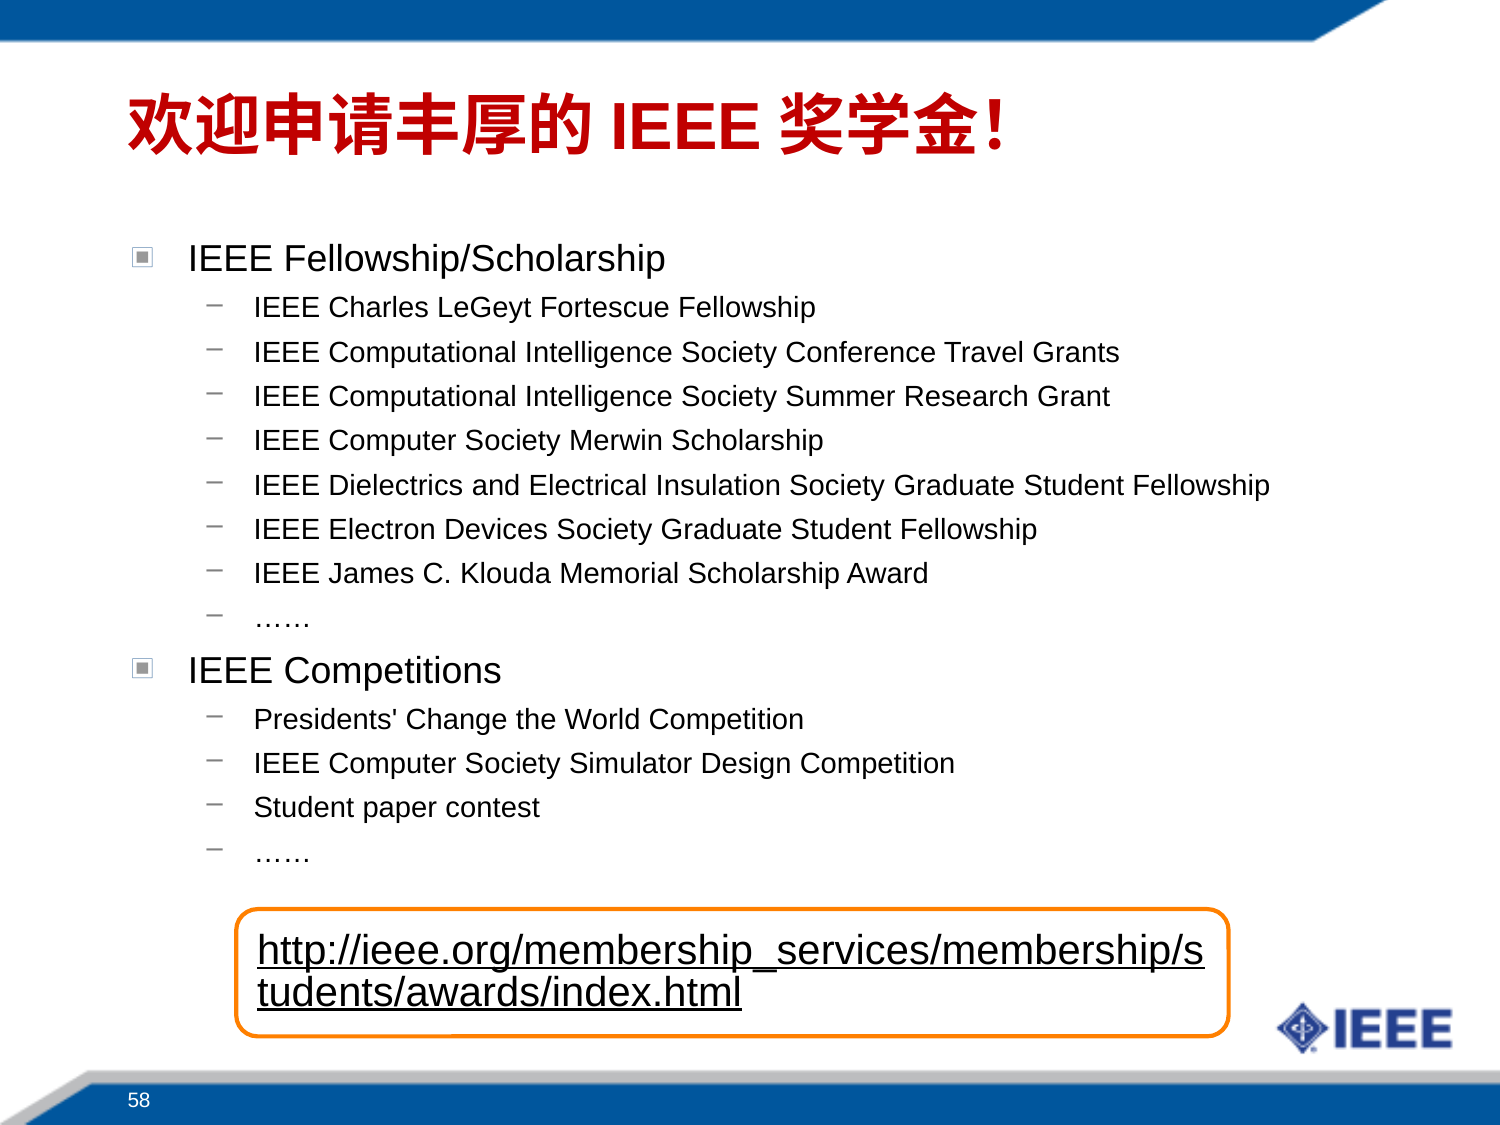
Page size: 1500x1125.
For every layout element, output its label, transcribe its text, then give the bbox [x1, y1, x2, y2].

slide_number 58 [112, 1079, 263, 1118]
list IEEE Fellowship/Scholarship IEEE Charles LeGeyt Fortescue Fellowship IEEE Computational Intelligence Society Conference Travel Grants IEEE Computational Intelligence Society Summer Research Grant IEEE Computer Society Merwin Scholarship IEEE Dielectrics and Electrical Insulation Society Graduate Student Fellowship IEEE Electron Devices Society Graduate Student Fellowship IEEE James C. Klouda Memorial Scholarship Award …… IEEE Competitions Presidents' Change the World Competition IEEE Computer Society Simulator Design Competition Student paper contest …… [116, 222, 1392, 898]
picture [0, 0, 1500, 1125]
text_box http://ieee.org/membership_services/membership/students/awards/index.html [234, 906, 1231, 1039]
title 欢迎申请丰厚的IEEE奖学金！ [112, 74, 1388, 169]
